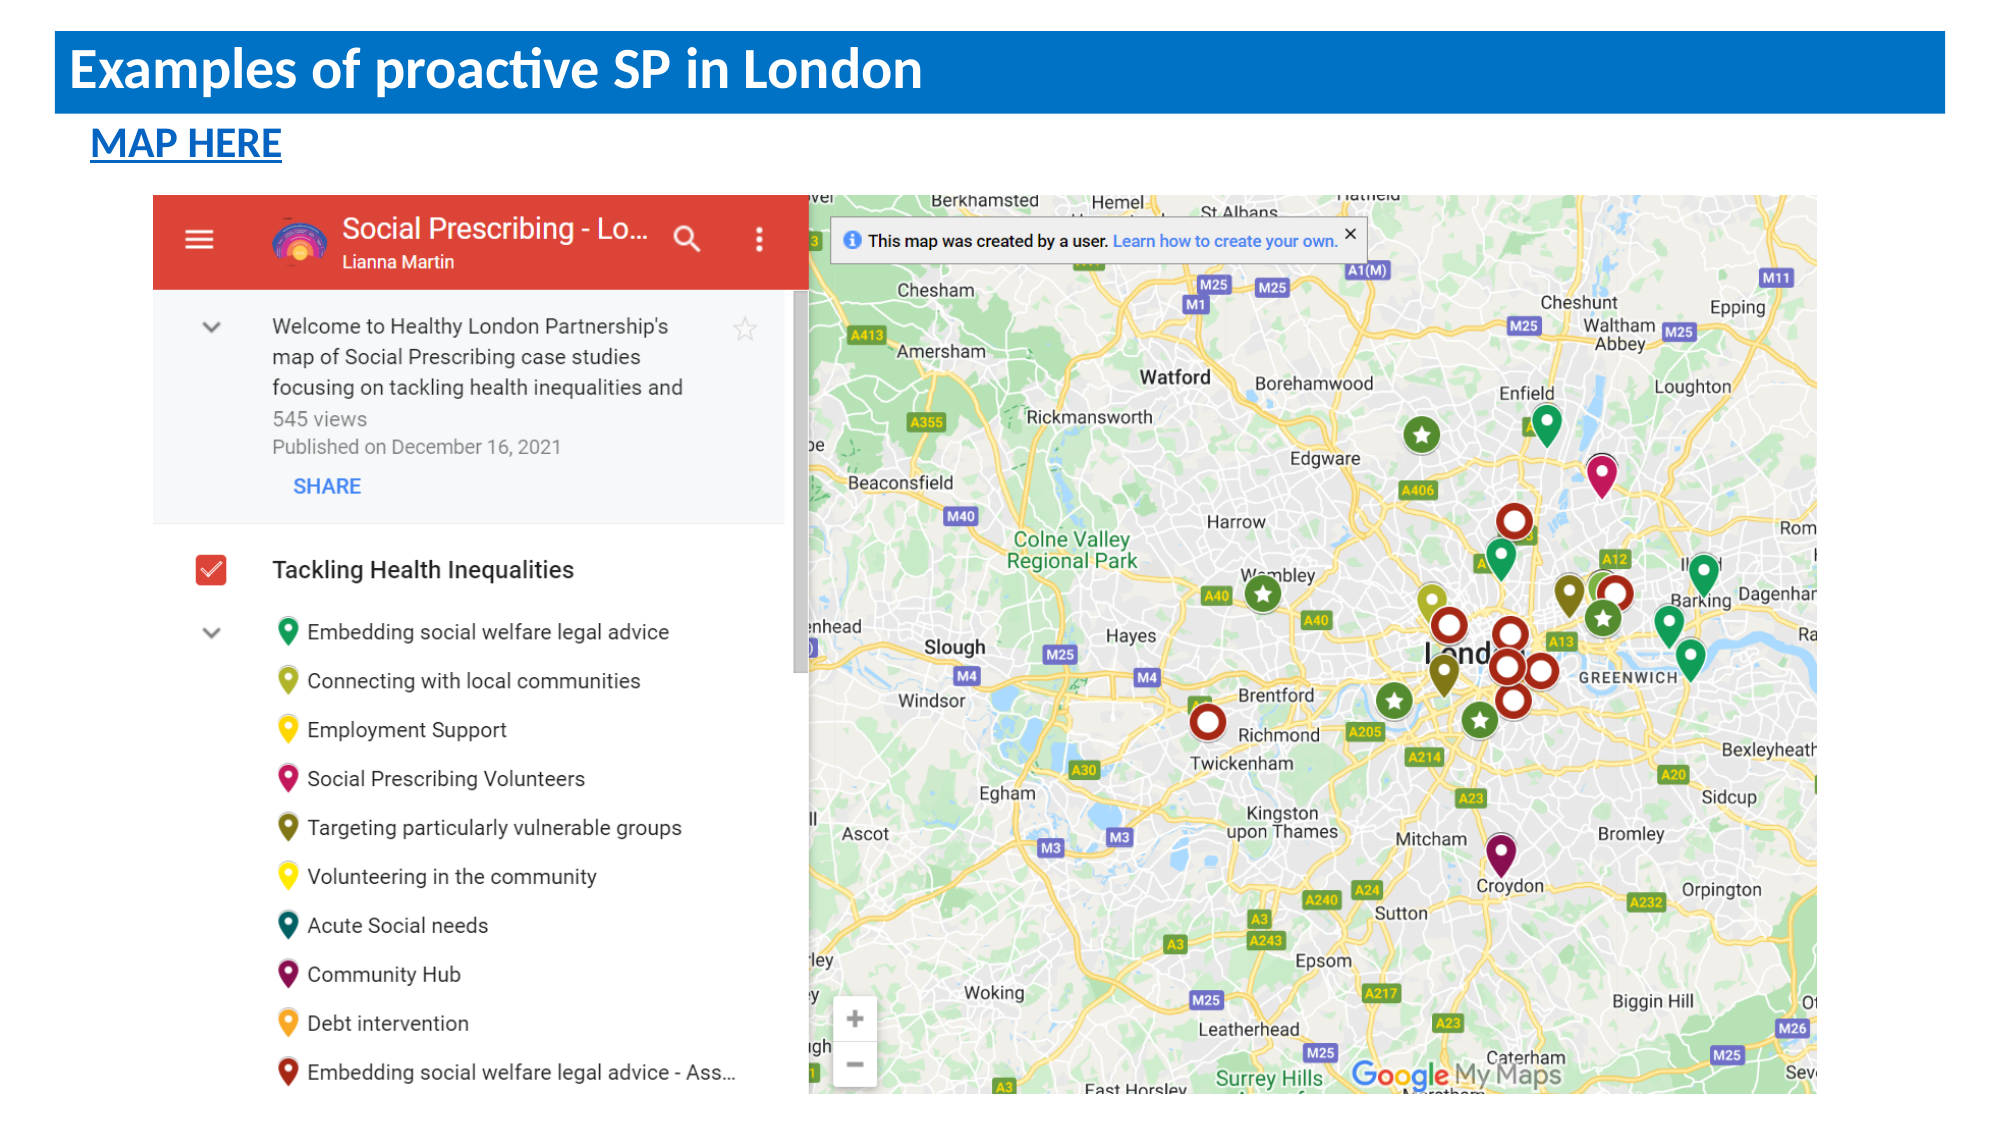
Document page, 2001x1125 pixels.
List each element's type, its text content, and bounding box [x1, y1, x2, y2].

picture [152, 195, 1817, 1094]
list MAP HERE [54, 113, 1946, 185]
title Examples of proactive SP in London [54, 31, 1946, 113]
